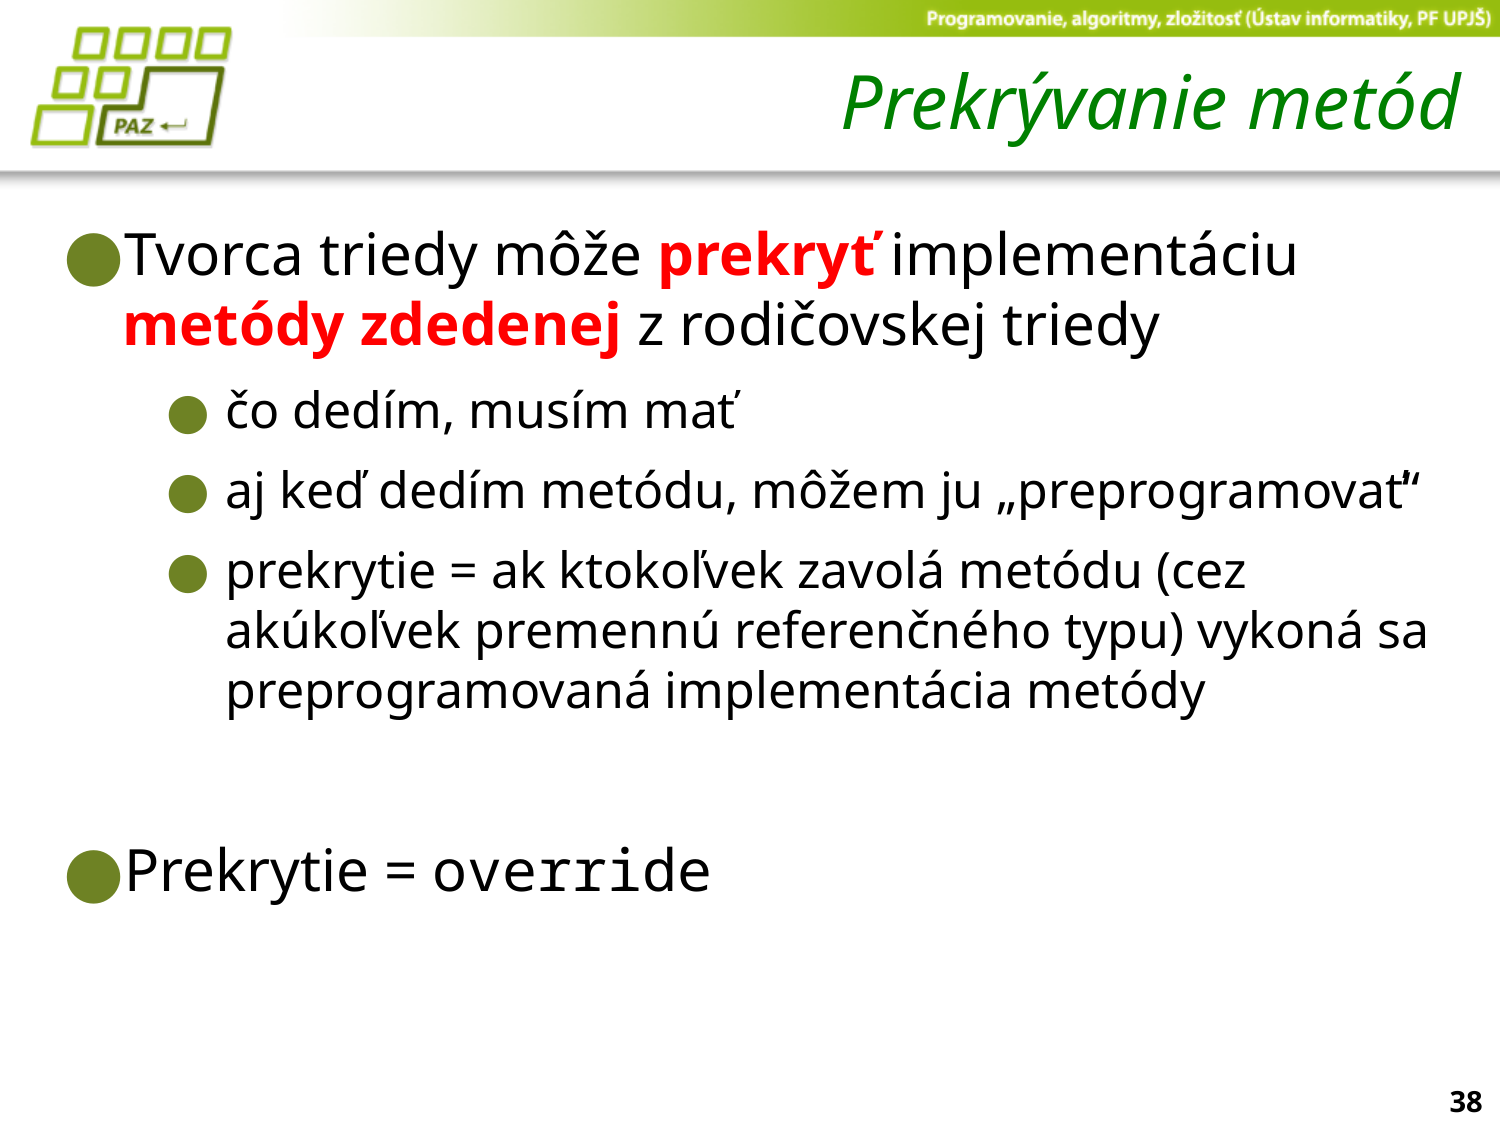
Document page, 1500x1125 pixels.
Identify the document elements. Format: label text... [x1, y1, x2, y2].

picture [0, 0, 1500, 1125]
list Tvorca triedy môže prekryť implementáciu metódy zdedenej z rodičovskej triedy čo dedím, musím mať aj keď dedím metódu, môžem ju „preprogramovať“ prekrytie = ak ktokoľvek zavolá metódu (cez akúkoľvek premennú referenčného typu) vykoná sa preprogramovaná implementácia metódy Prekrytie = override [48, 209, 1456, 1080]
title Prekrývanie metód [343, 46, 1477, 135]
